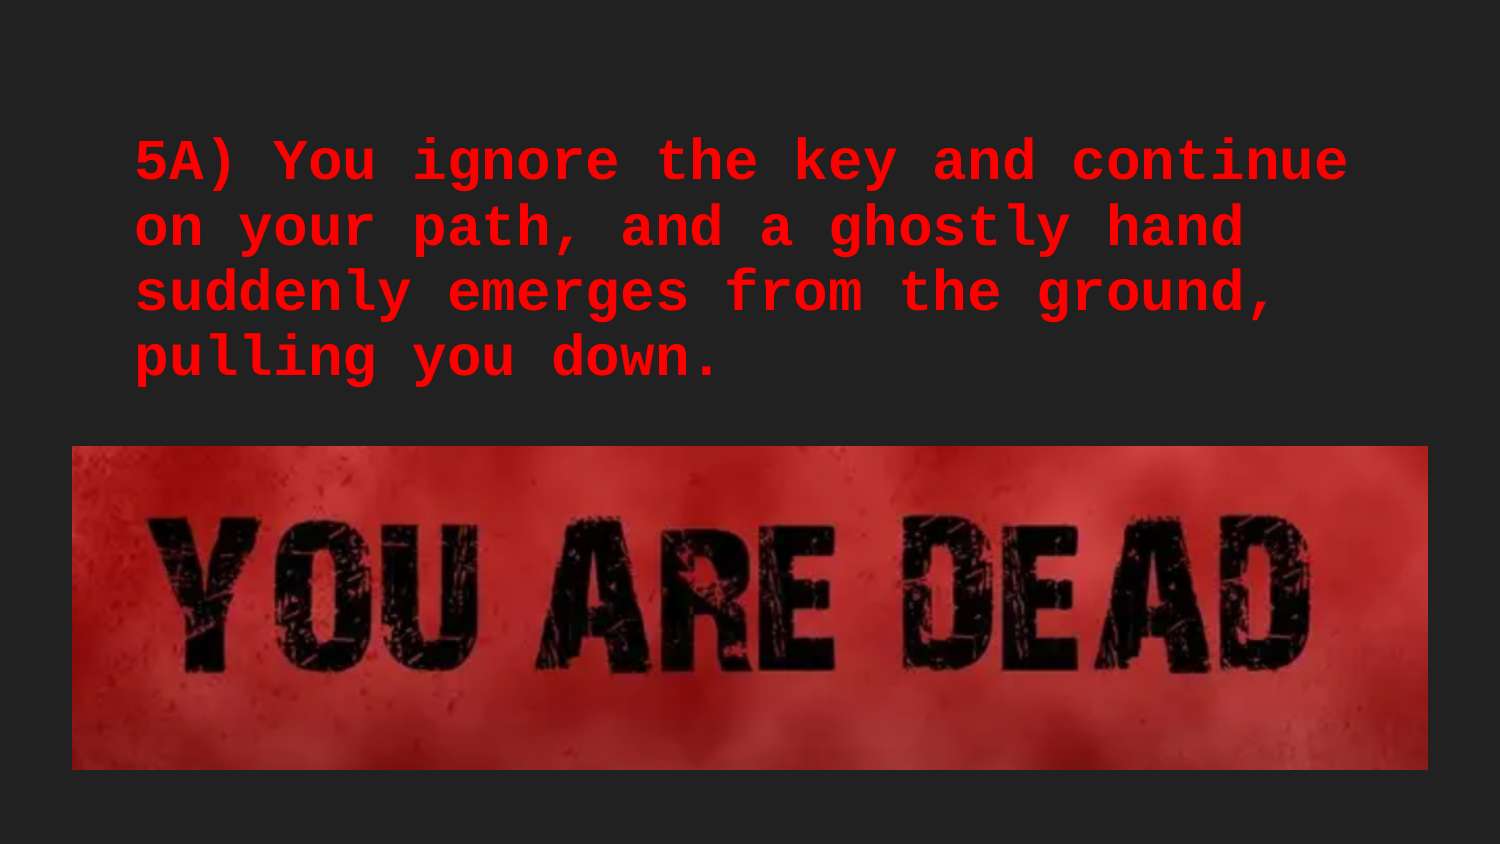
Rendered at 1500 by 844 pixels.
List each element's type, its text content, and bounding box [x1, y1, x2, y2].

title 5A) You ignore the key and continue on your path, and a ghostly hand suddenly emerges from the ground, pulling you down. [119, 116, 1401, 410]
picture [71, 446, 1428, 770]
